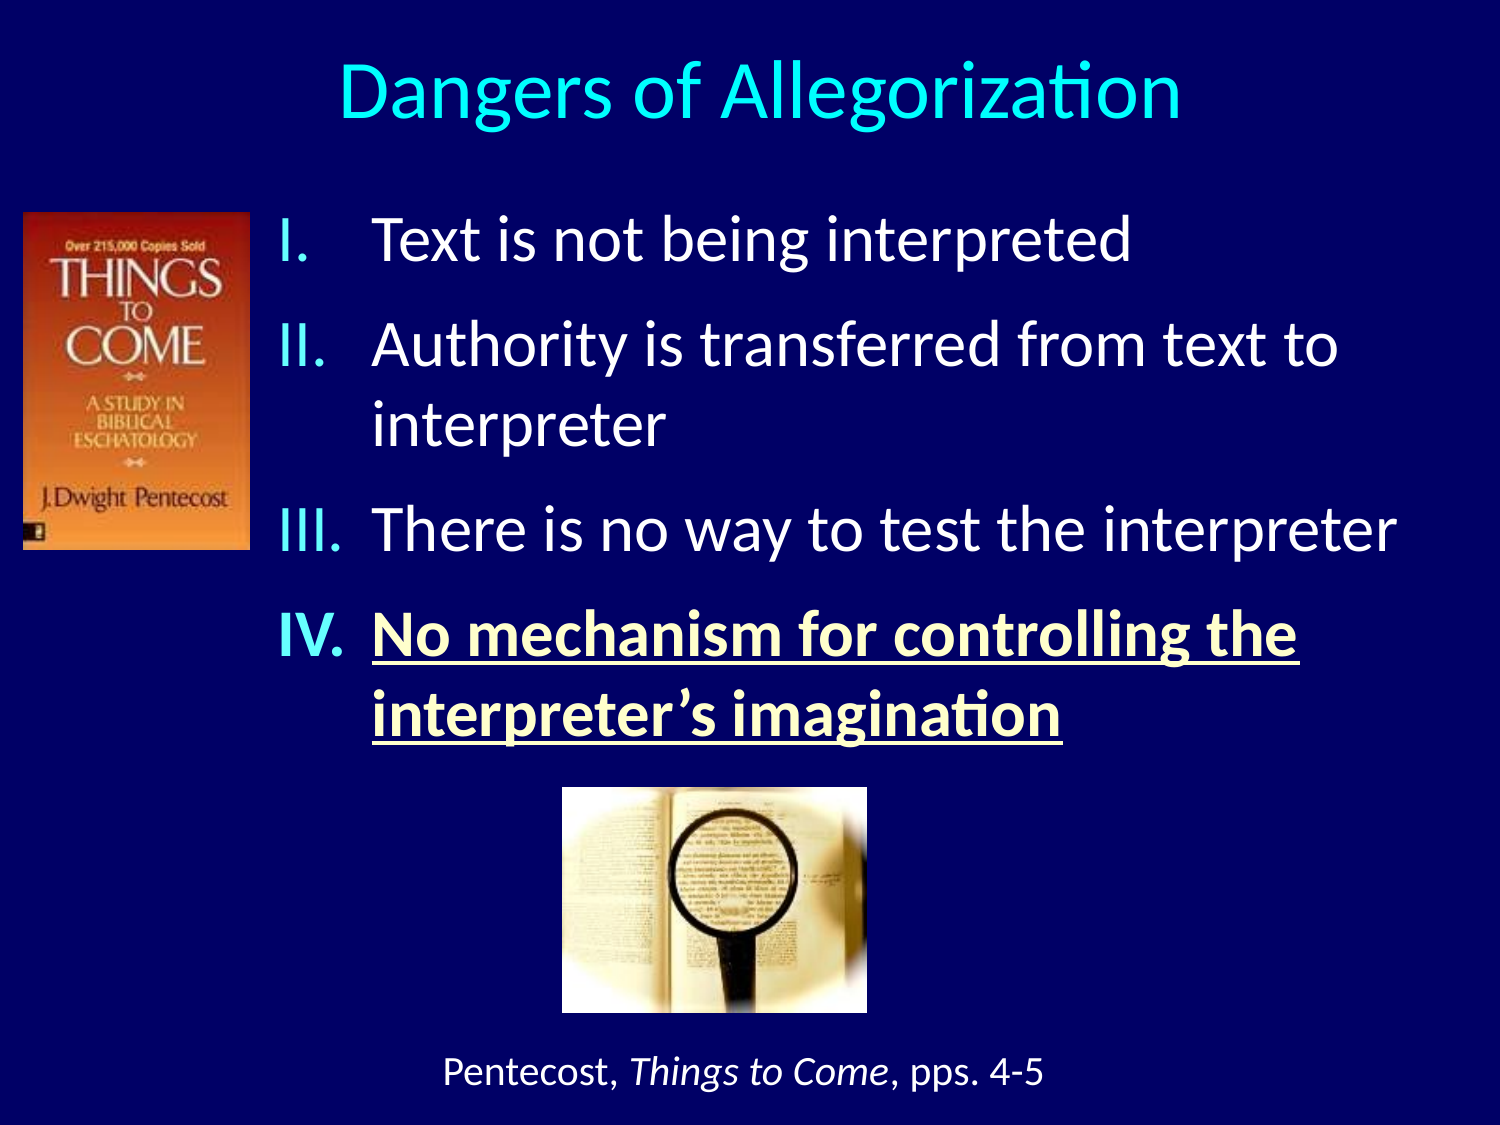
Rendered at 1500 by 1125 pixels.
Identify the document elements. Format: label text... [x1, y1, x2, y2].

title Dangers of Allegorization [112, 37, 1388, 150]
list Text is not being interpreted Authority is transferred from text to interpreter There is no way to test the interpreter No mechanism for controlling the interpreter’s imagination [262, 187, 1463, 800]
text_box Pentecost, Things to Come, pps. 4-5 [137, 1036, 1350, 1102]
picture [562, 787, 867, 1013]
picture [22, 212, 251, 551]
